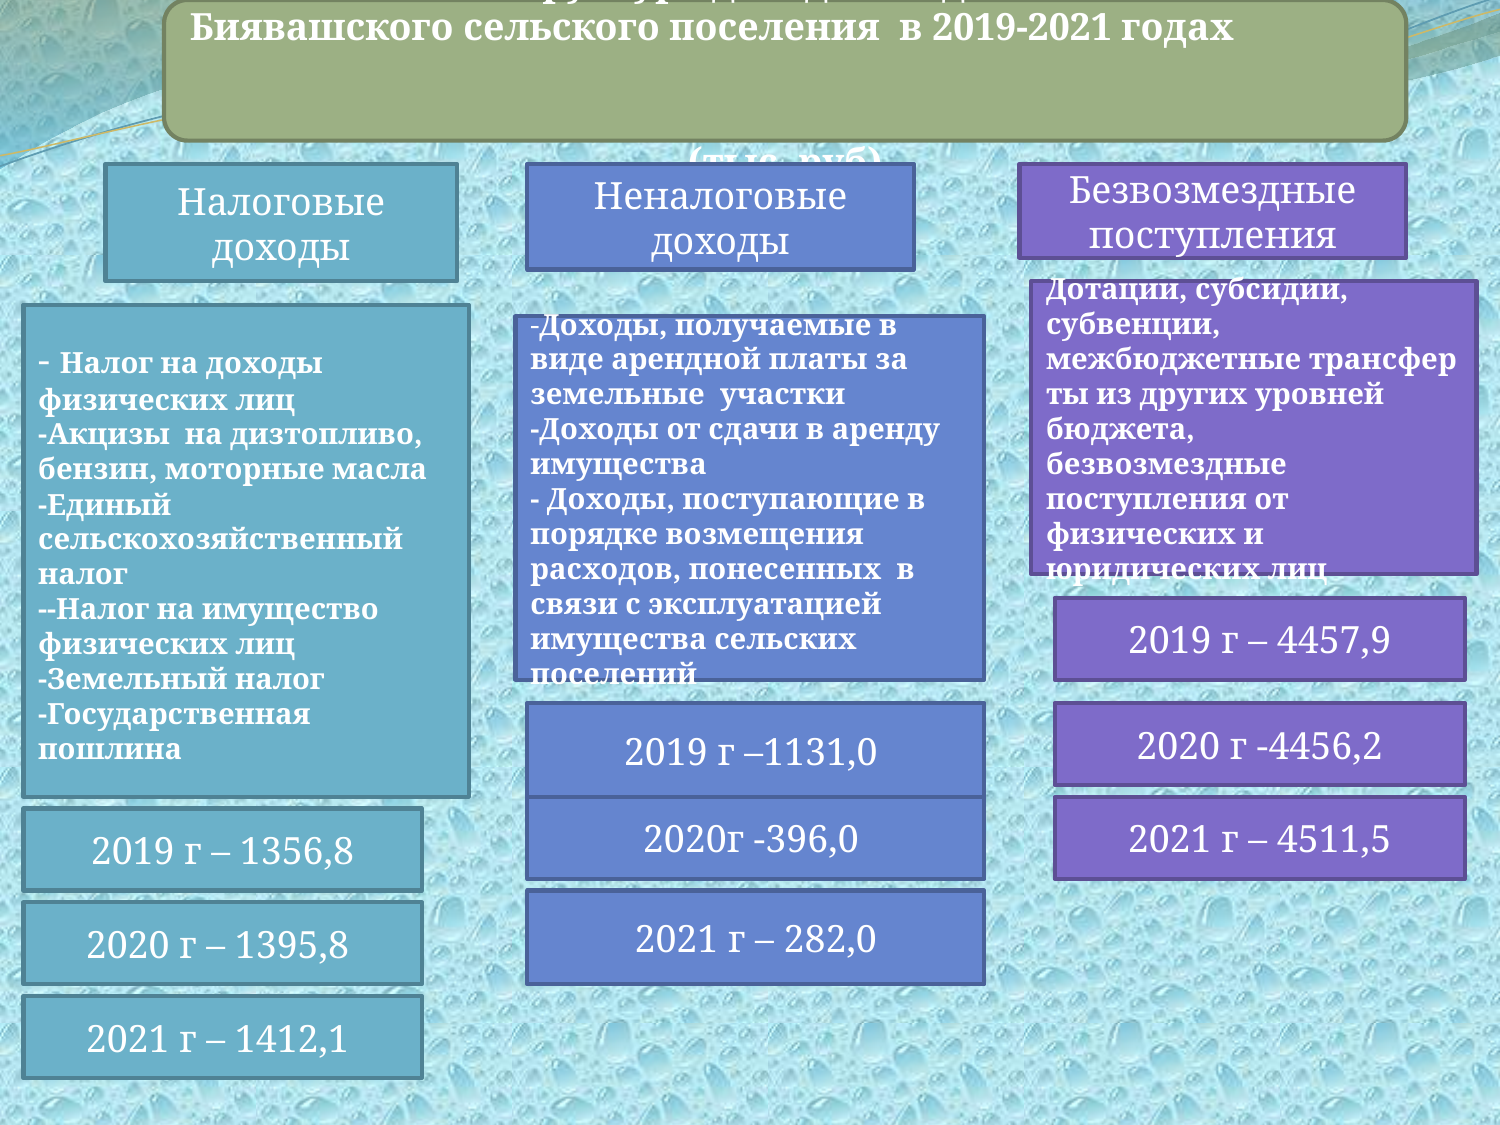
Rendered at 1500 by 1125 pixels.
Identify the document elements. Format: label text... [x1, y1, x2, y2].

text_box -Доходы, получаемые в виде арендной платы за земельные участки -Доходы от сдачи в аренду имущества - Доходы, поступающие в порядке возмещения расходов, понесенных в связи с эксплуатацией имущества сельских поселений [513, 314, 986, 682]
text_box 2019 г – 4457,9 [1053, 596, 1467, 682]
text_box 2020 г – 1395,8 [21, 900, 424, 986]
text_box 2020 г -4456,2 [1053, 701, 1467, 787]
text_box - Налог на доходы физических лиц -Акцизы на дизтопливо, бензин, моторные масла -Единый сельскохозяйственный налог --Налог на имущество физических лиц -Земельный налог -Государственная пошлина [21, 303, 471, 799]
text_box Структура доходов бюджета Биявашского сельского поселения в 2019-2021 годах (тыс. руб) [161, 0, 1409, 143]
text_box Дотации, субсидии, субвенции, межбюджетные трансфер ты из других уровней бюджета, безвозмездные поступления от физических и юридических лиц [1029, 279, 1479, 576]
picture [40, 91, 161, 146]
text_box Налоговые доходы [103, 162, 459, 283]
text_box 2021 г – 4511,5 [1053, 795, 1467, 881]
text_box 2019 г –1131,0 [525, 701, 986, 795]
text_box Безвозмездные поступления [1017, 162, 1408, 260]
text_box Неналоговые доходы [525, 162, 916, 272]
text_box 2020г -396,0 [525, 795, 986, 881]
text_box 2021 г – 1412,1 [21, 994, 424, 1080]
text_box 2019 г – 1356,8 [21, 806, 424, 893]
picture [0, 56, 1500, 1125]
picture [24, 146, 53, 156]
text_box 2021 г – 282,0 [525, 888, 986, 986]
